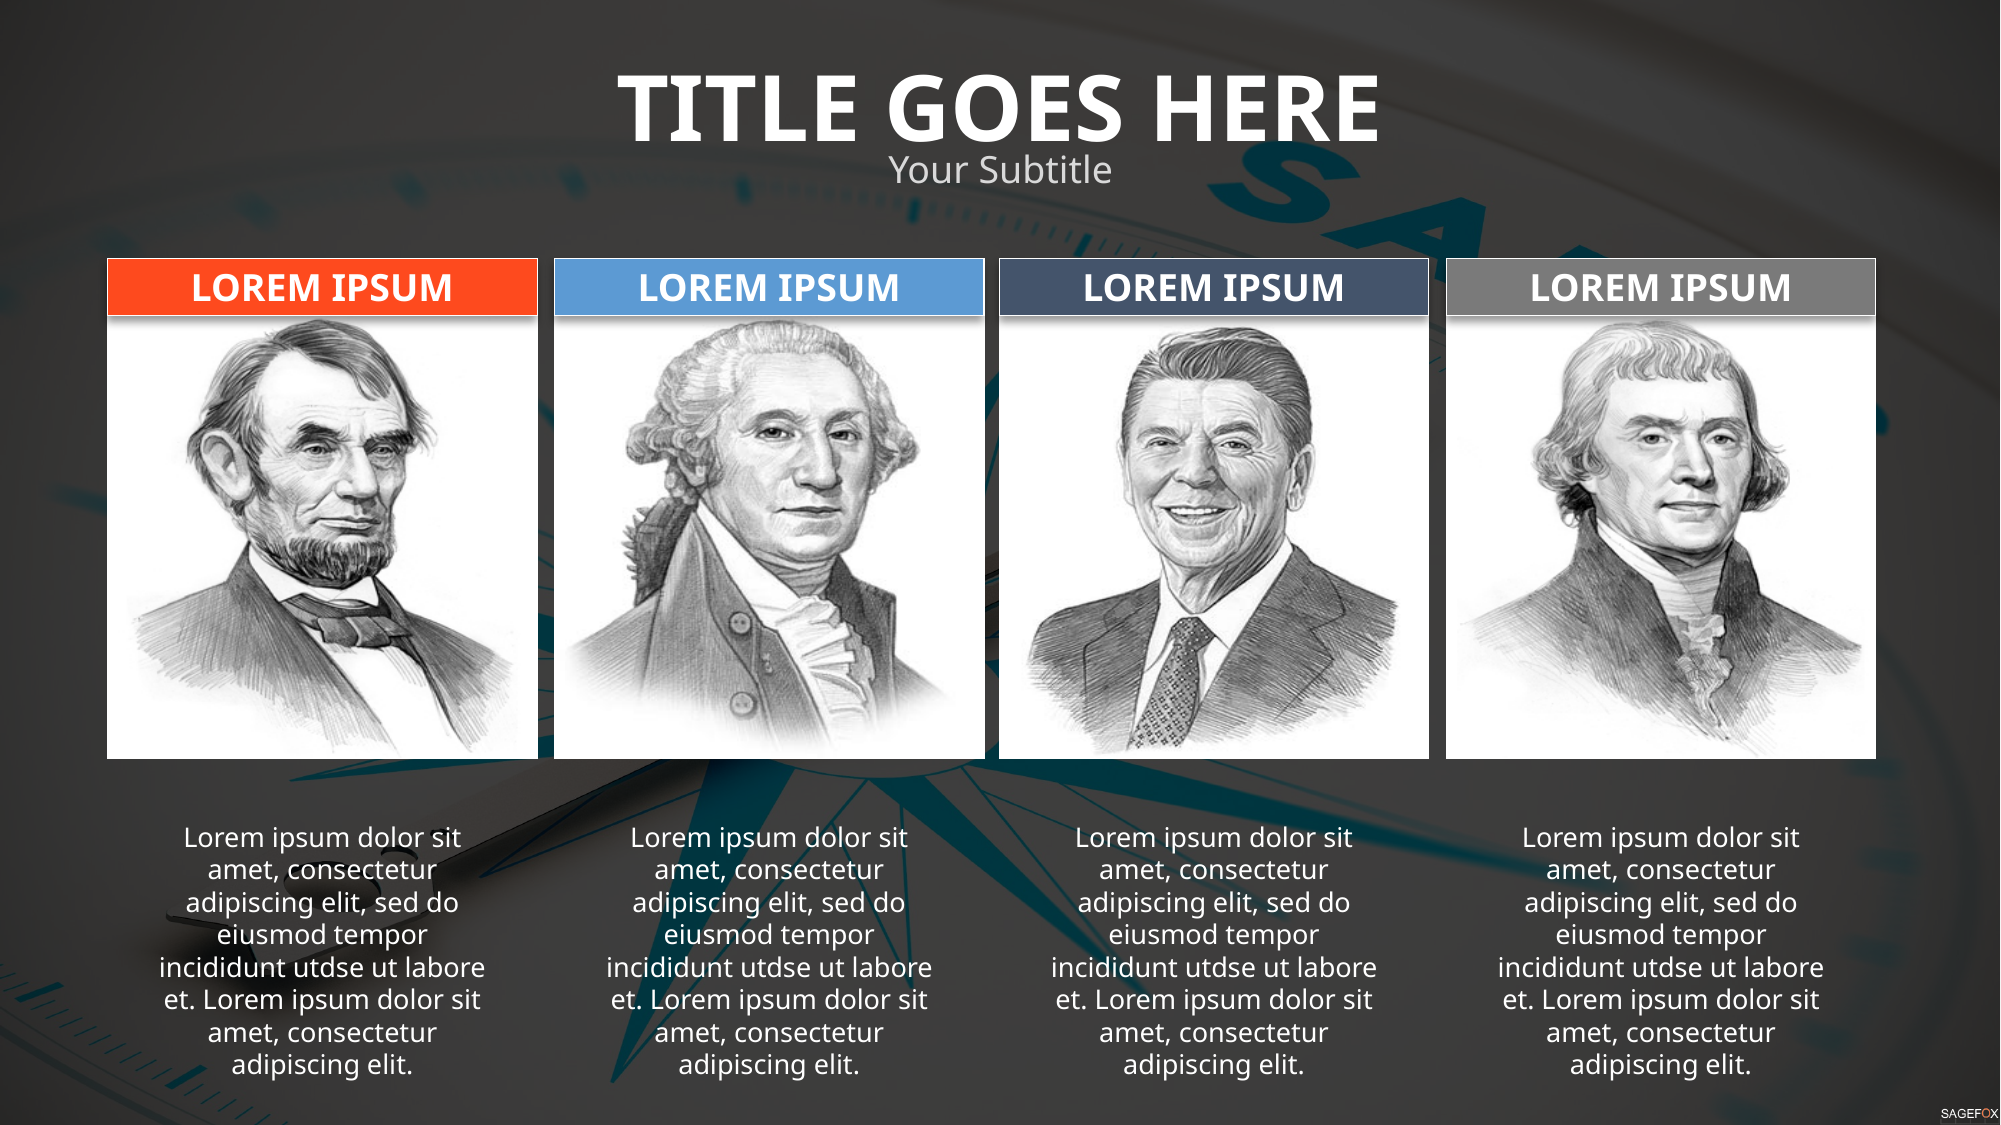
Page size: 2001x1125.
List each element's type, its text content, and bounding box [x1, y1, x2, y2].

text_box Lorem ipsum dolor sit amet, consectetur adipiscing elit, sed do eiusmod tempor incididunt utdse ut labore et. Lorem ipsum dolor sit amet, consectetur adipiscing elit. [589, 815, 950, 1086]
text_box LOREM IPSUM [998, 257, 1430, 316]
text_box [106, 325, 538, 759]
text_box Lorem ipsum dolor sit amet, consectetur adipiscing elit, sed do eiusmod tempor incididunt utdse ut labore et. Lorem ipsum dolor sit amet, consectetur adipiscing elit. [1480, 815, 1841, 1086]
text_box [553, 325, 985, 759]
text_box LOREM IPSUM [106, 257, 538, 316]
text_box [998, 325, 1430, 759]
text_box LOREM IPSUM [1445, 257, 1877, 316]
picture [0, 0, 2001, 1125]
text_box Lorem ipsum dolor sit amet, consectetur adipiscing elit, sed do eiusmod tempor incididunt utdse ut labore et. Lorem ipsum dolor sit amet, consectetur adipiscing elit. [1033, 815, 1394, 1086]
text_box LOREM IPSUM [553, 257, 985, 316]
text_box [1445, 325, 1877, 759]
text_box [548, 42, 1452, 199]
text_box Lorem ipsum dolor sit amet, consectetur adipiscing elit, sed do eiusmod tempor incididunt utdse ut labore et. Lorem ipsum dolor sit amet, consectetur adipiscing elit. [142, 815, 503, 1086]
